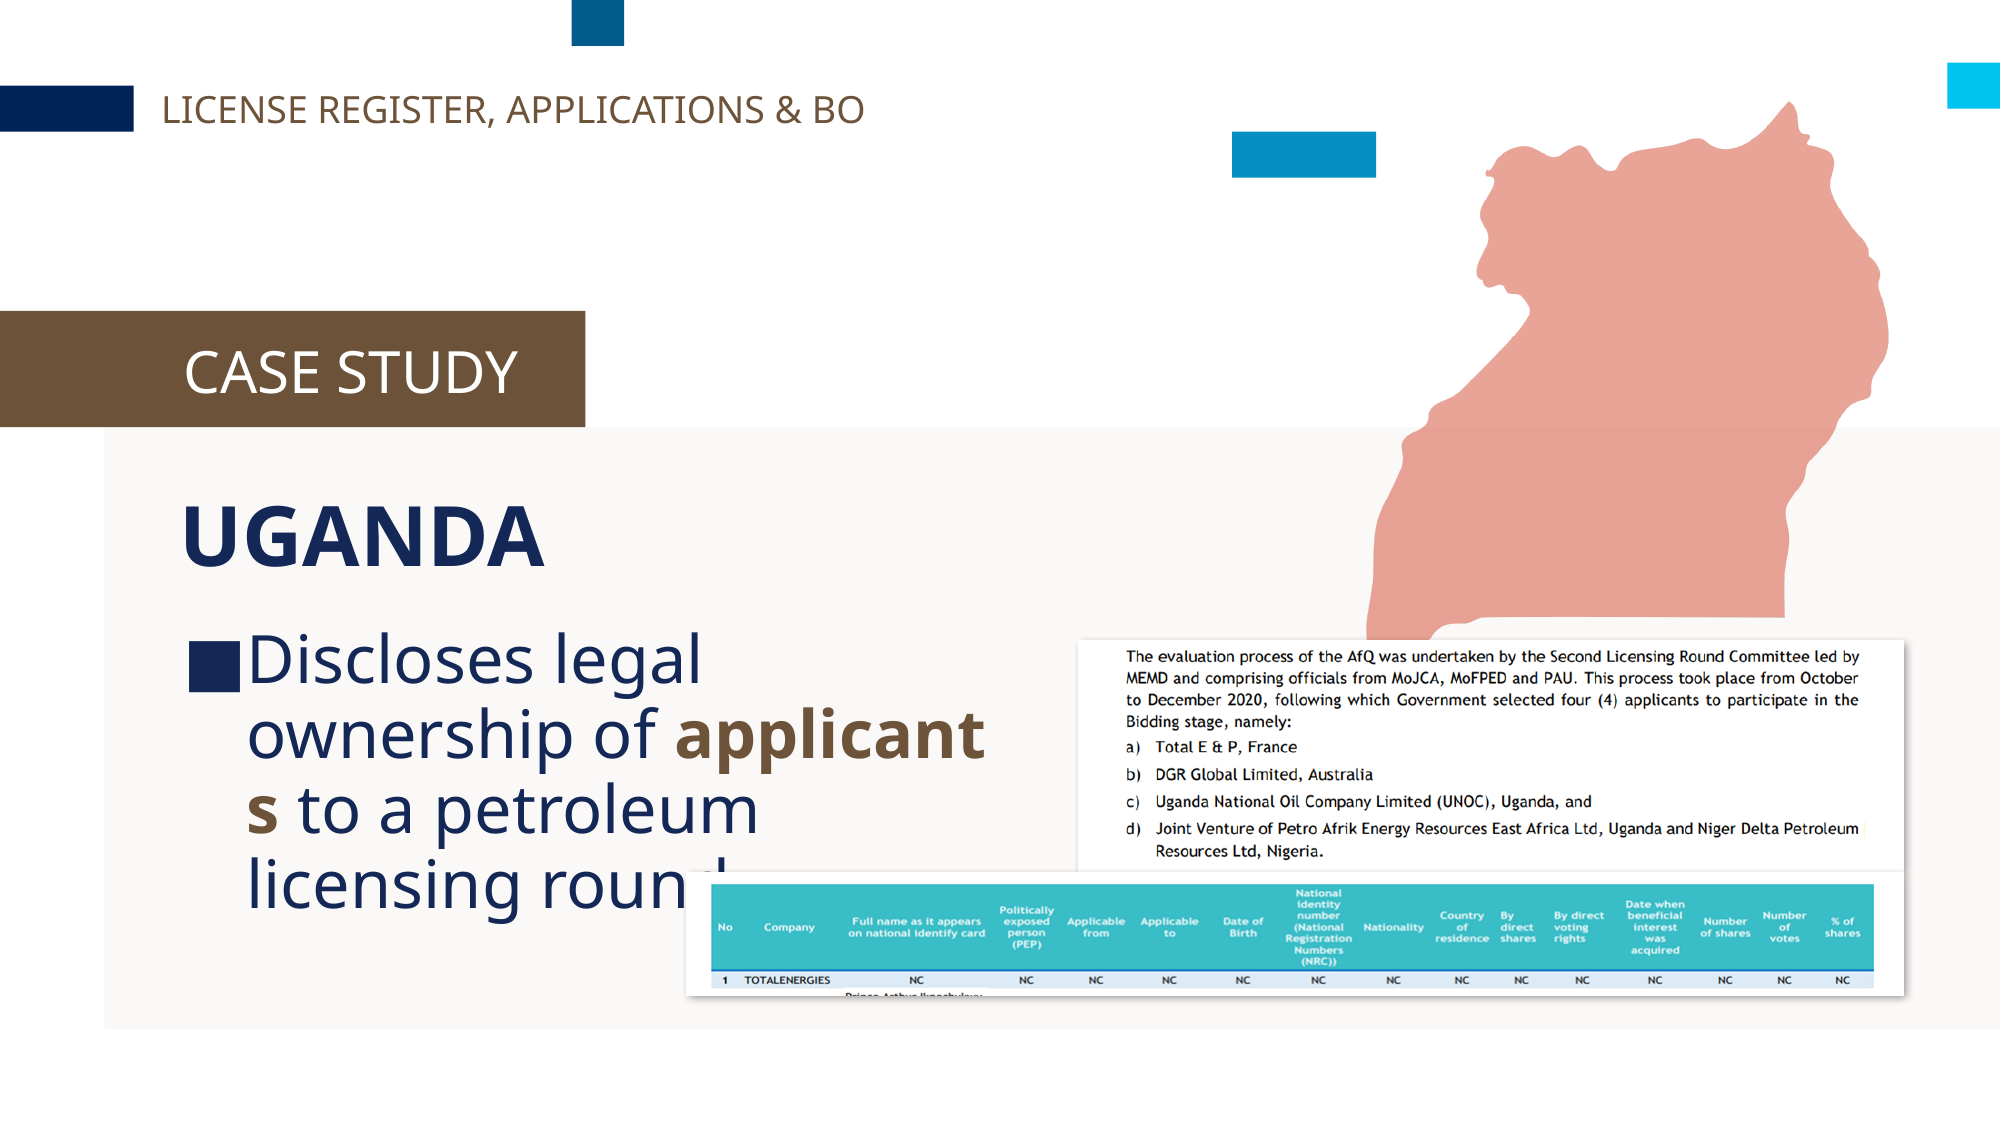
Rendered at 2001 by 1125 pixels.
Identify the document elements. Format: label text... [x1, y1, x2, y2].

list CASE STUDY [168, 333, 1235, 428]
list UGANDA [164, 487, 1316, 638]
picture [686, 70, 1938, 996]
list LICENSE REGISTER, APPLICATIONS & BO [145, 82, 1028, 150]
list Discloses legal ownership of applicants to a petroleum licensing round [168, 616, 1028, 767]
